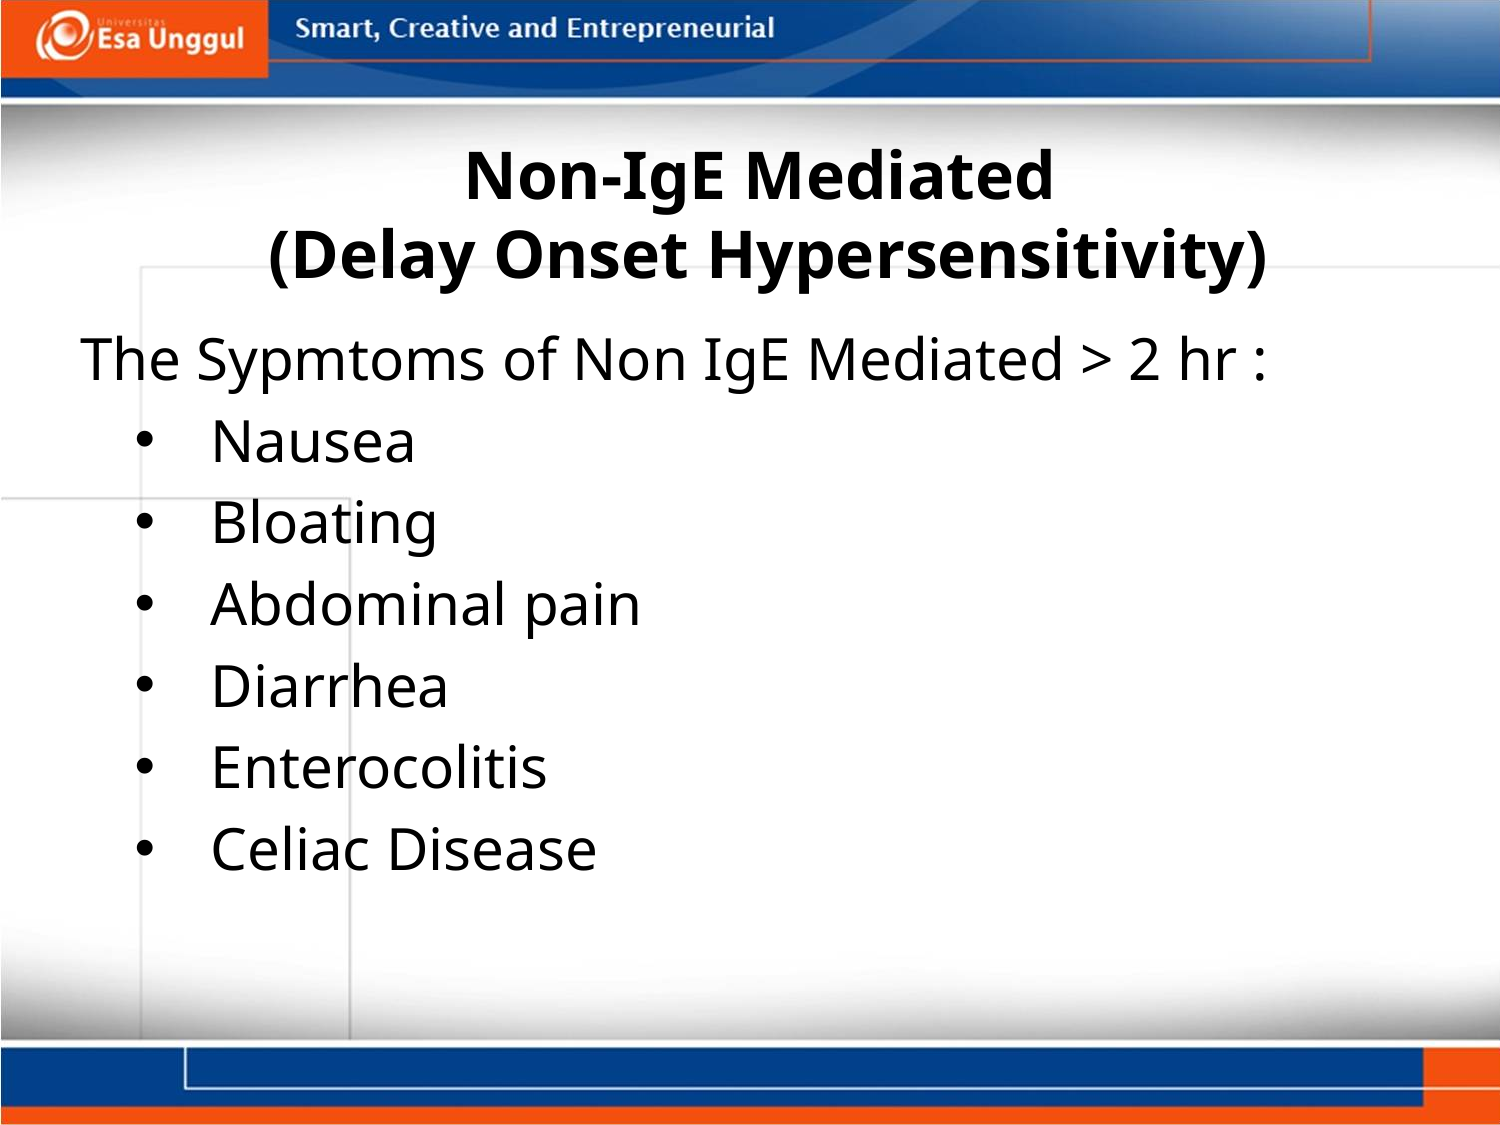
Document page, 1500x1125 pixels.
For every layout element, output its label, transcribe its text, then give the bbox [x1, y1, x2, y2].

title Non-IgE Mediated (Delay Onset Hypersensitivity) [137, 124, 1401, 301]
list The Sypmtoms of Non IgE Mediated > 2 hr : Nausea Bloating Abdominal pain Diarrhea Enterocolitis Celiac Disease [64, 314, 1459, 929]
picture [0, 0, 1500, 1125]
